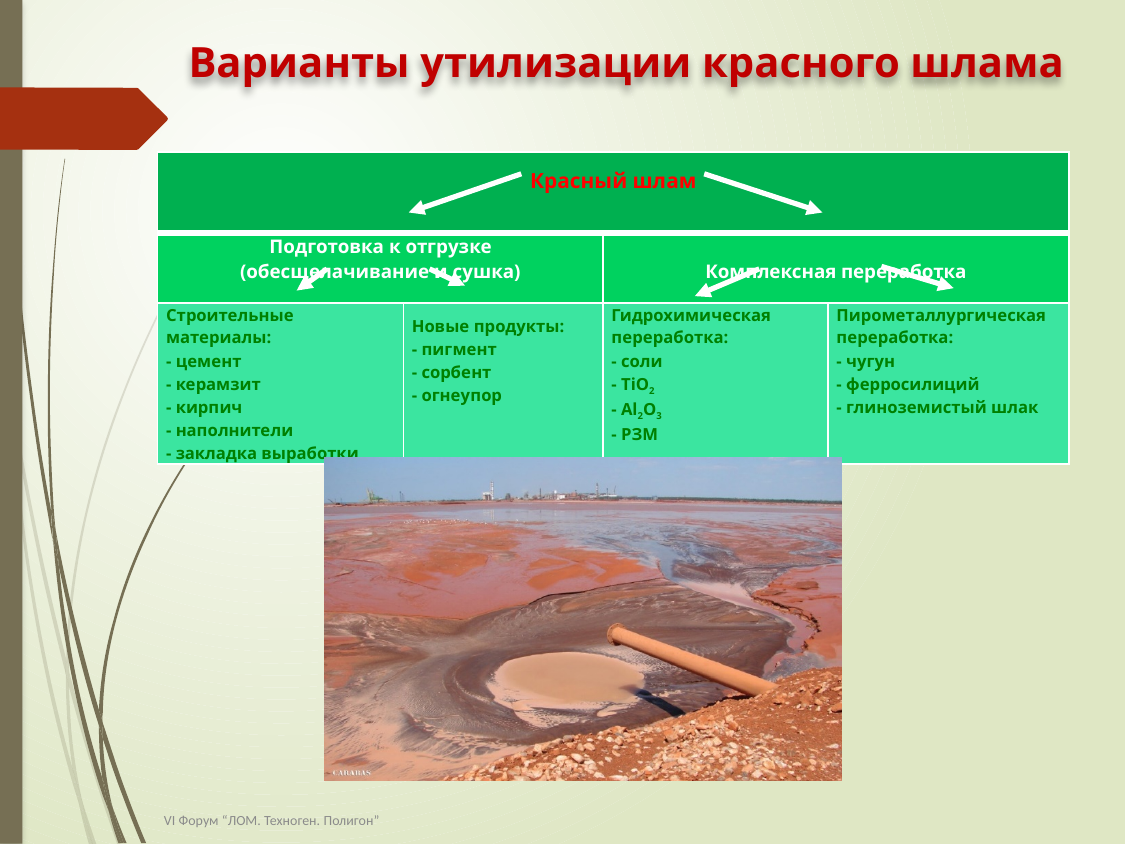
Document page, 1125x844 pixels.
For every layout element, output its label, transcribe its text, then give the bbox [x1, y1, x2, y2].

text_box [703, 173, 823, 213]
table_cell Новые продукты: - пигмент - сорбент - огнеупор [404, 304, 602, 456]
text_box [296, 268, 328, 291]
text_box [408, 173, 522, 213]
table_header Красный шлам [158, 153, 1068, 230]
picture [324, 456, 842, 781]
text_box Варианты утилизации красного шлама [130, 28, 1123, 94]
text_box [429, 268, 466, 286]
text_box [881, 266, 954, 289]
table_cell Подготовка к отгрузке (обесщелачивание и сушка) [158, 236, 602, 302]
table_cell Пирометаллургическая переработка: - чугун - ферросилиций - глиноземистый шлак [829, 304, 1068, 463]
footer VI Форум “ЛОМ. Техноген. Полигон” [149, 797, 853, 843]
table_cell Гидрохимическая переработка: - соли - TiO2 - Al2O3 - РЗМ [604, 304, 827, 456]
table_cell Строительные материалы: - цемент - керамзит - кирпич - наполнители - закладка выработки [158, 304, 403, 463]
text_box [694, 268, 760, 297]
table_cell Комплексная переработка [604, 236, 1068, 302]
